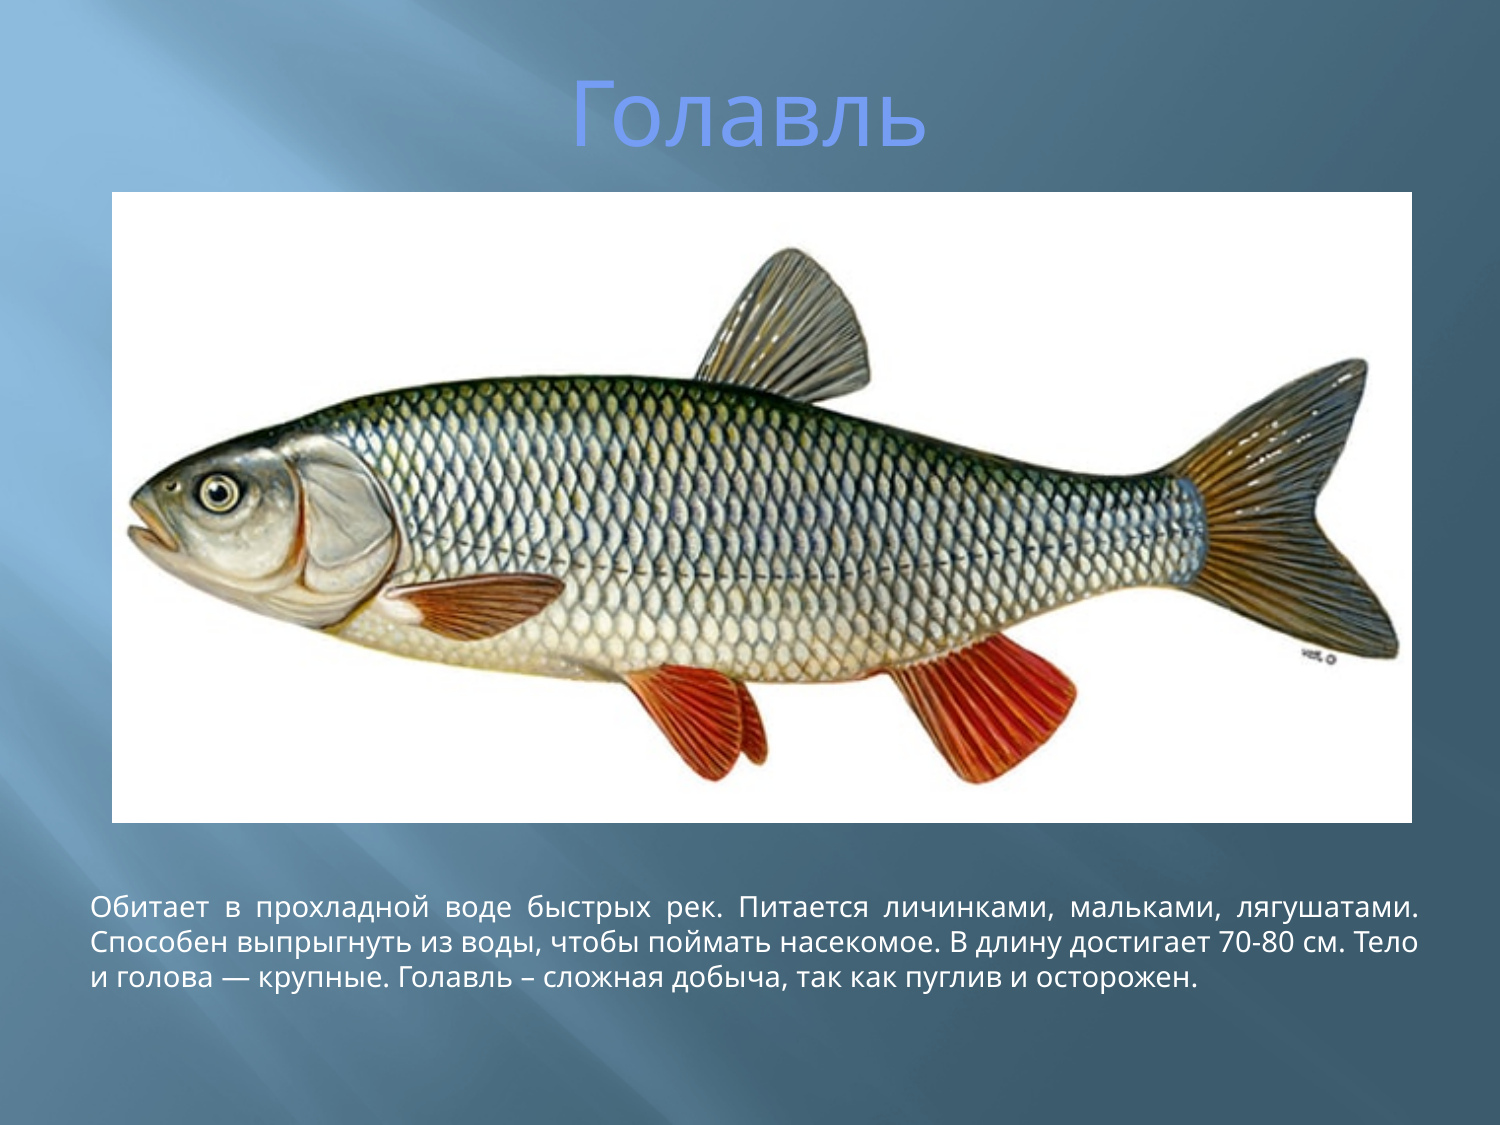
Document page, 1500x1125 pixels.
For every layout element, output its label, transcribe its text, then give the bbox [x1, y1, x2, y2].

list Обитает в прохладной воде быстрых рек. Питается личинками, мальками, лягушатами. Способен выпрыгнуть из воды, чтобы поймать насекомое. В длину достигает 70-80 см. Тело и голова — крупные. Голавль – сложная добыча, так как пуглив и осторожен. [75, 881, 1436, 1005]
title Голавль [75, 44, 1424, 173]
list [111, 192, 1412, 823]
